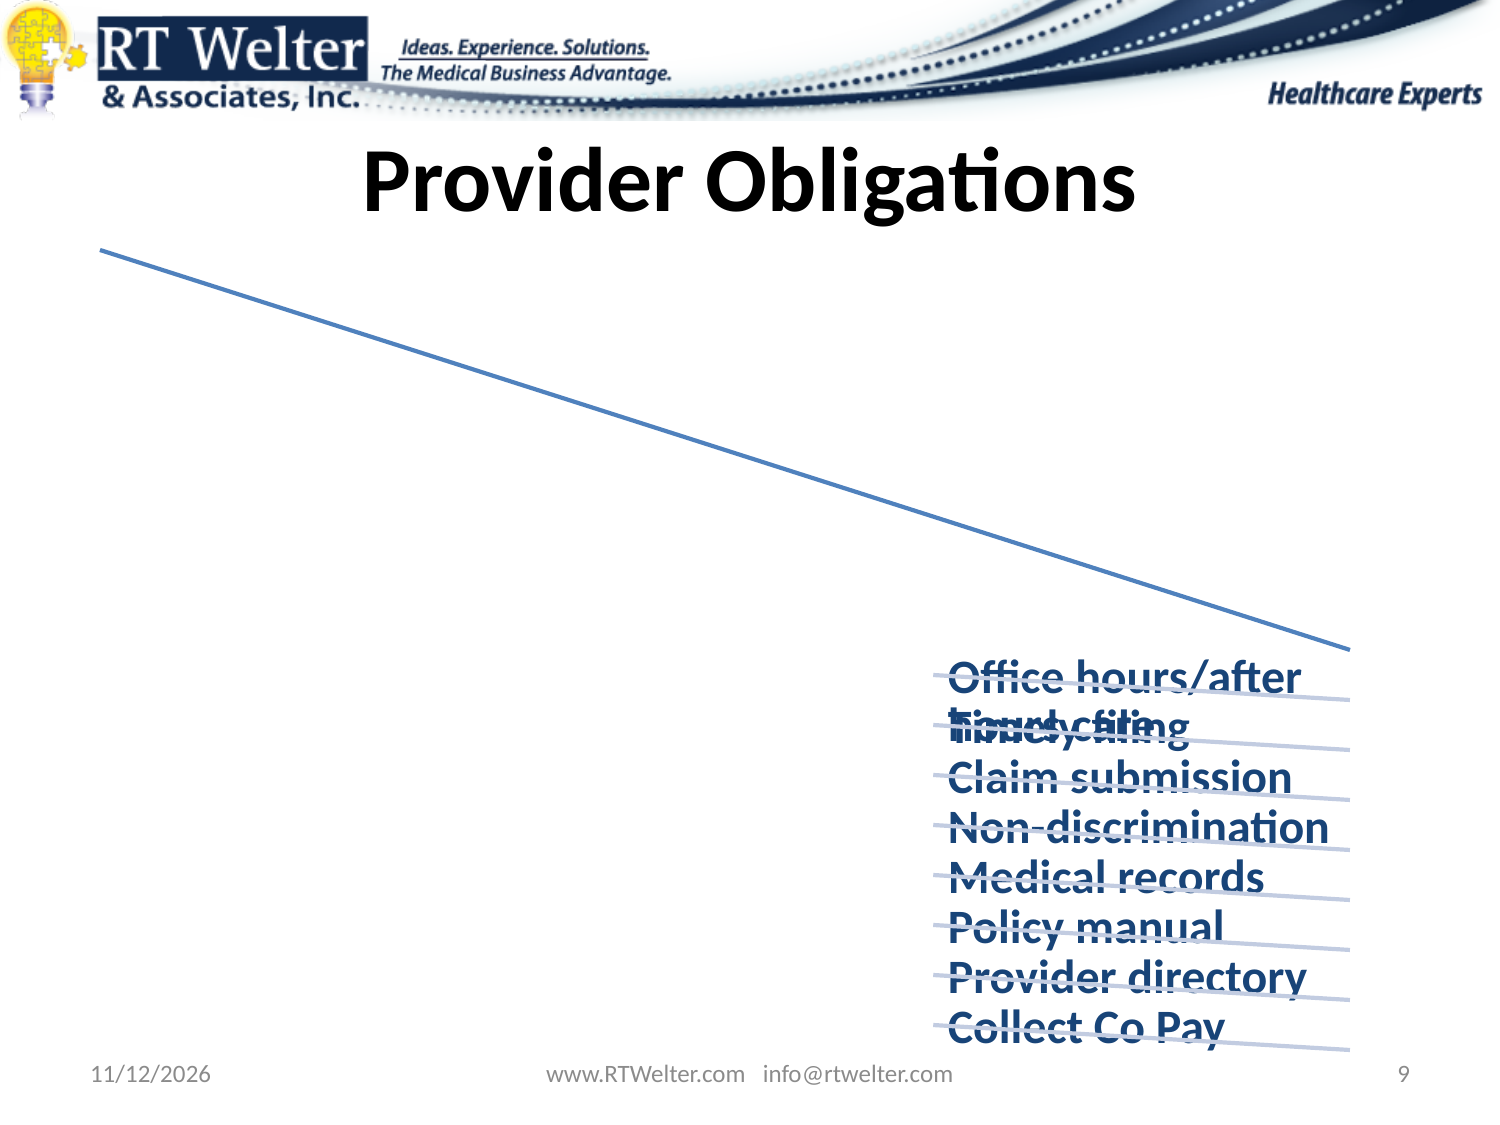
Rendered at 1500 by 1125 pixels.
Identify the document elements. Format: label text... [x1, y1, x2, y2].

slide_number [75, 1042, 425, 1103]
picture [0, 0, 1500, 121]
title Provider Obligations [75, 99, 1425, 250]
footer www.RTWelter.com info@rtwelter.com [512, 1060, 988, 1103]
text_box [99, 249, 1351, 1051]
slide_number 9 [1074, 1042, 1425, 1103]
